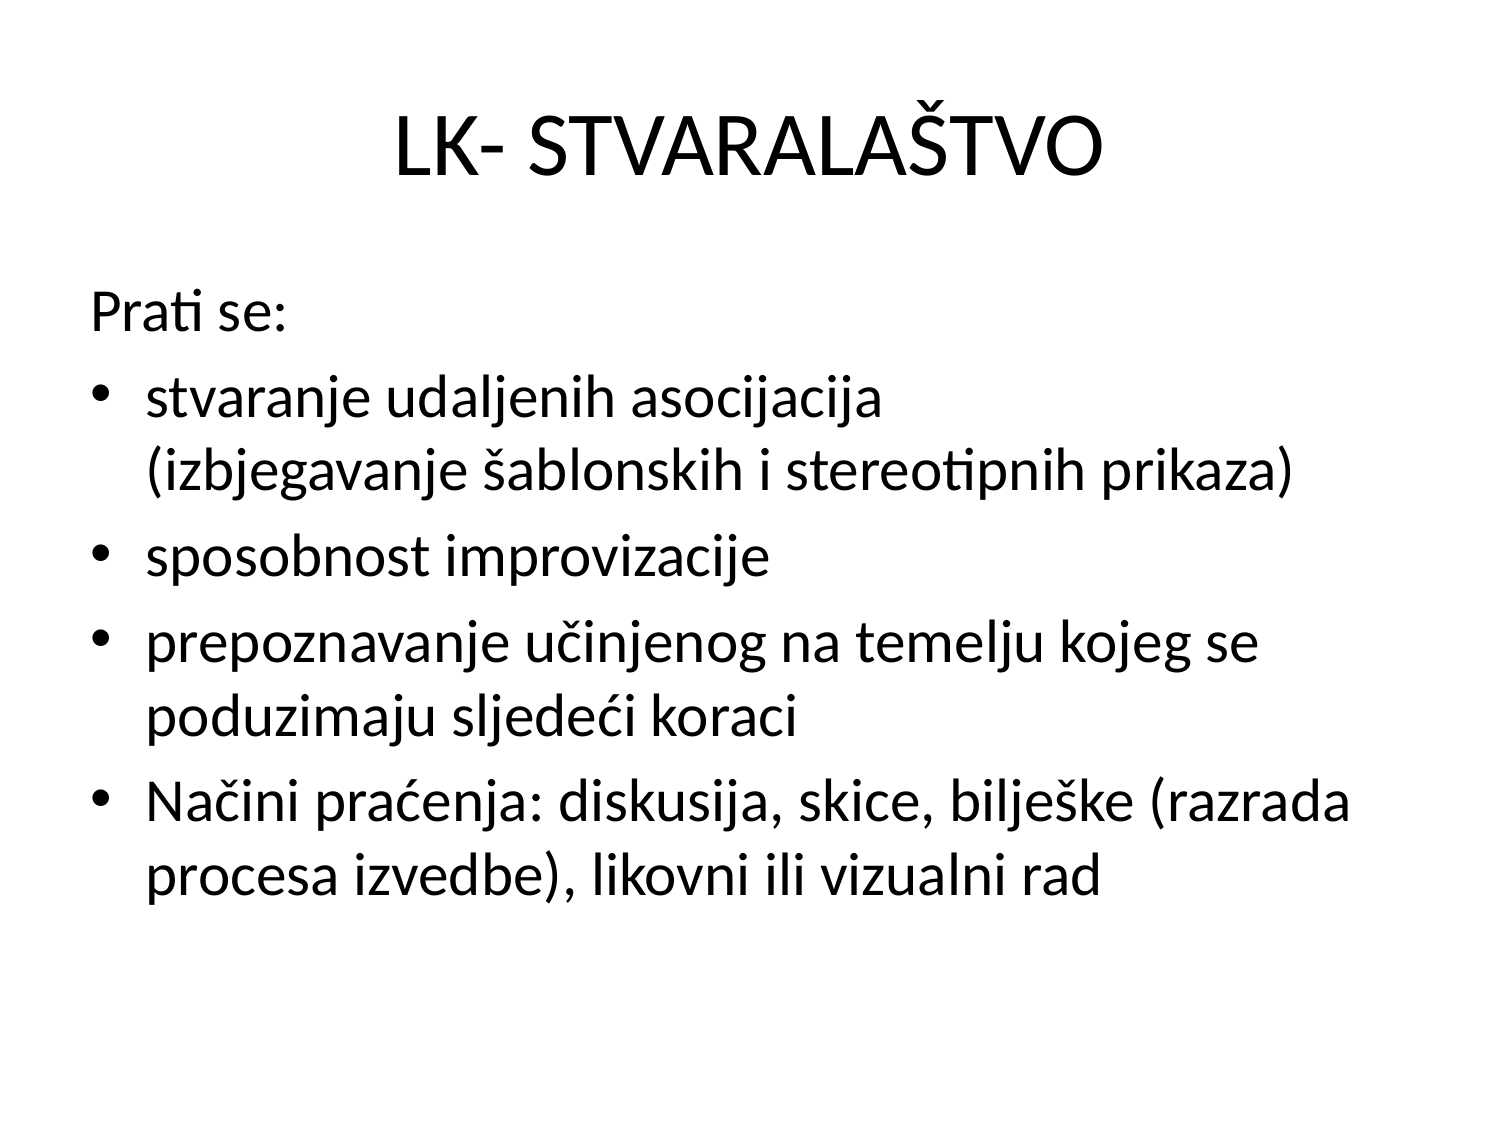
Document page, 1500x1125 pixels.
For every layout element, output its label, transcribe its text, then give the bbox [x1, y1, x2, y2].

list Prati se: stvaranje udaljenih asocijacija (izbjegavanje šablonskih i stereotipnih prikaza) sposobnost improvizacije prepoznavanje učinjenog na temelju kojeg se poduzimaju sljedeći koraci Načini praćenja: diskusija, skice, bilješke (razrada procesa izvedbe), likovni ili vizualni rad [75, 262, 1425, 1005]
title LK- STVARALAŠTVO [75, 45, 1425, 233]
